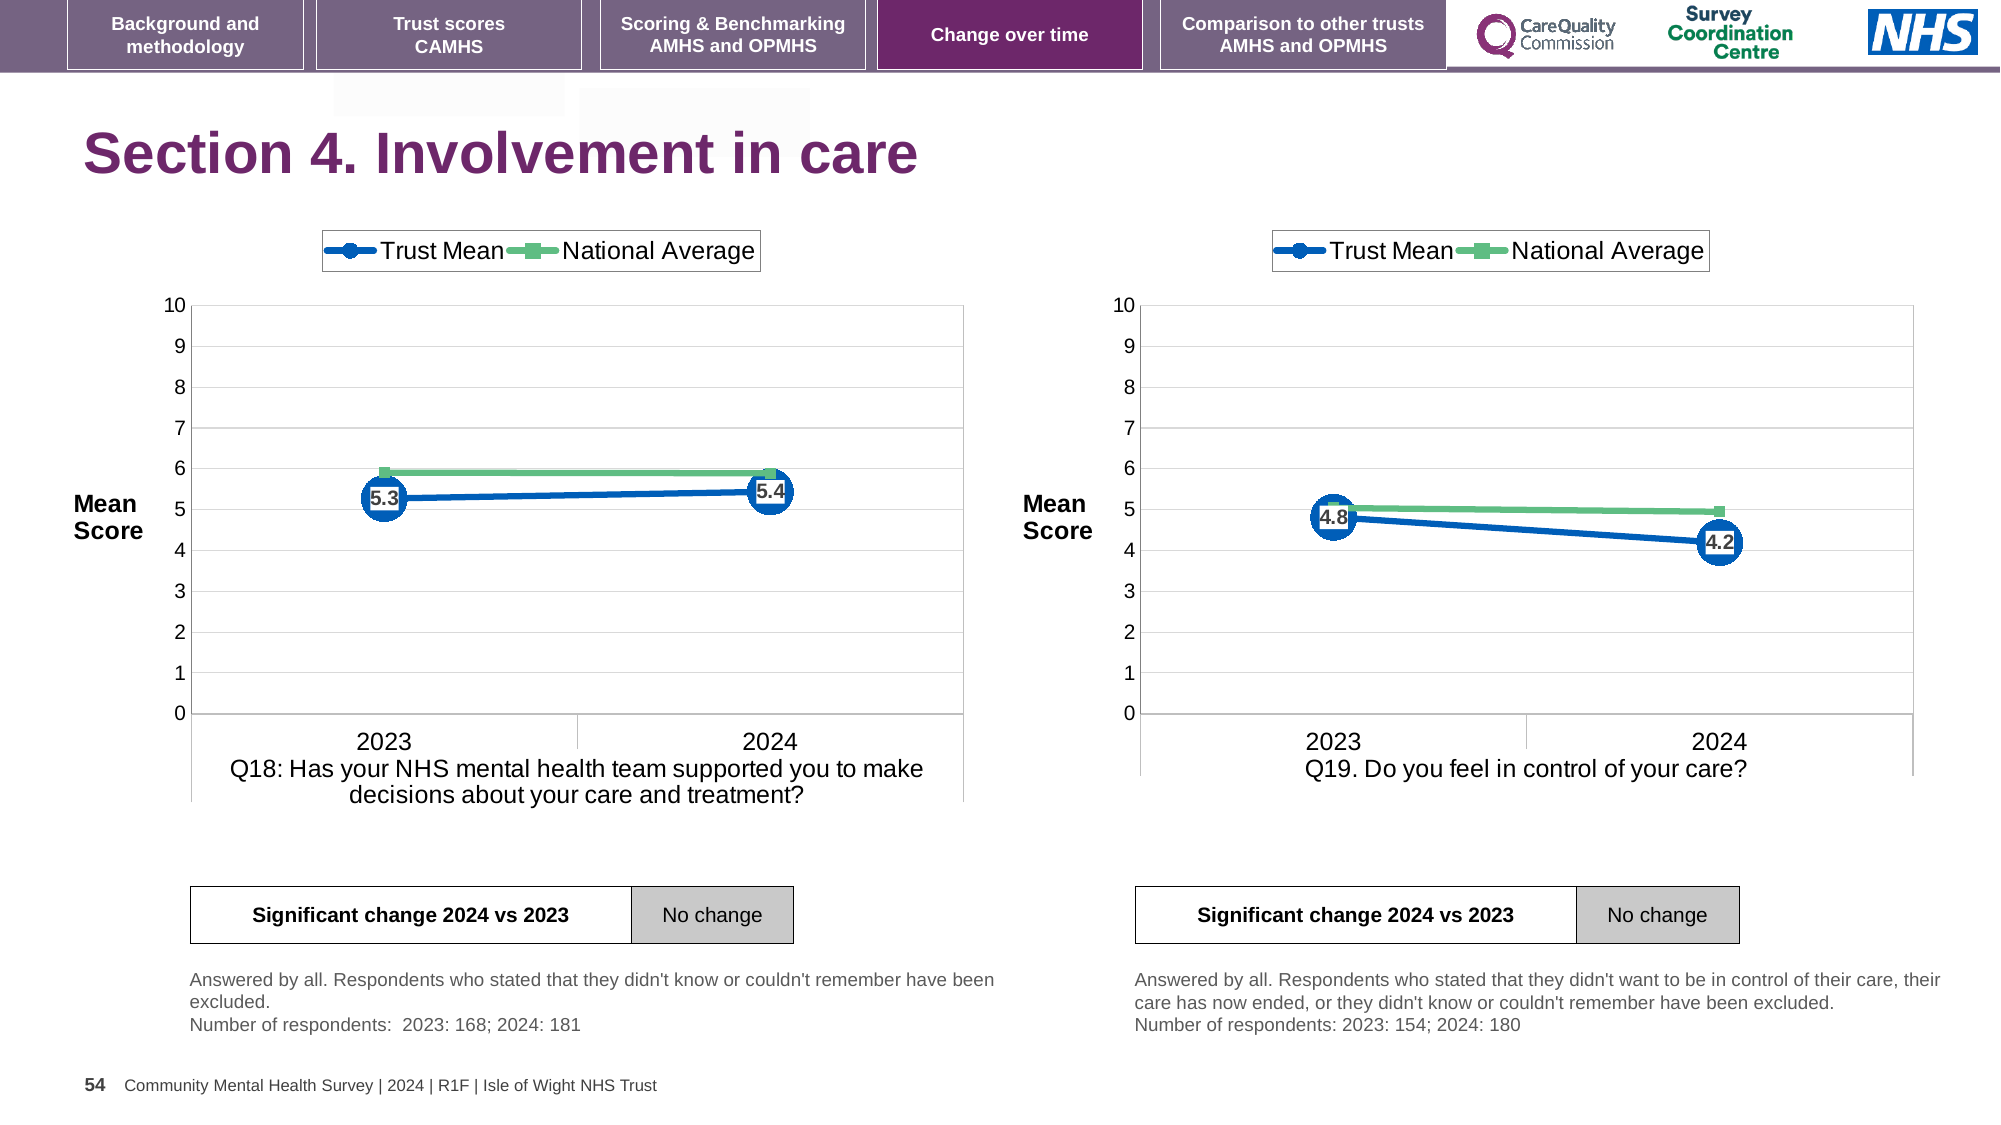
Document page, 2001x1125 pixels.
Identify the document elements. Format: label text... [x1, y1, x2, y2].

chart [68, 228, 966, 858]
table_header Significant change 2024 vs 2023 [191, 887, 631, 943]
table_header Significant change 2024 vs 2023 [1136, 887, 1576, 943]
table_header No change [1577, 887, 1739, 943]
text_box Answered by all. Respondents who stated that they didn't want to be in control of their care, their care has now ended, or they didn't know or couldn't remember have been excluded. Number of respondents: 2023: 154; 2024: 180 [1119, 960, 1984, 1066]
picture [1868, 9, 1978, 55]
chart [1018, 228, 1916, 858]
picture [1476, 13, 1616, 59]
table_header No change [632, 887, 793, 943]
picture [1666, 3, 1794, 61]
text_box 54 [84, 1065, 122, 1125]
text_box Answered by all. Respondents who stated that they didn't know or couldn't remember have been excluded. Number of respondents: 2023: 168; 2024: 181 [174, 959, 1039, 1043]
title Section 4. Involvement in care [68, 100, 1942, 209]
